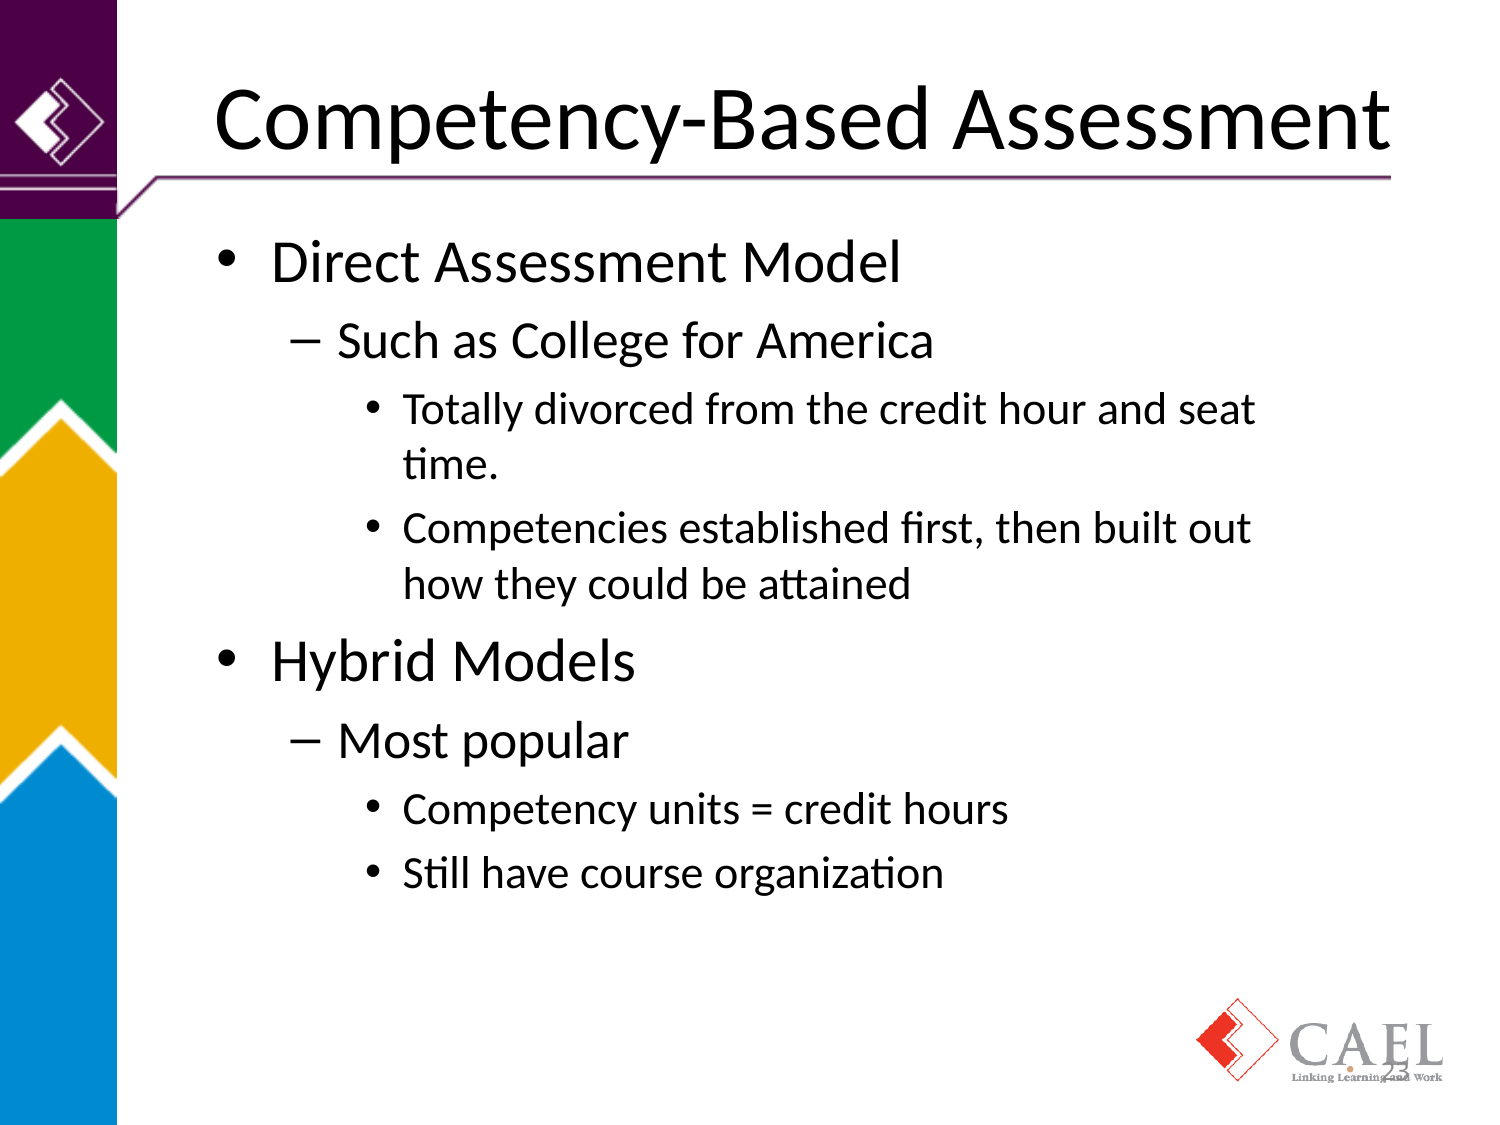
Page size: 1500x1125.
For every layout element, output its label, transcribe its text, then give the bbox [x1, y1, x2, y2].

title Competency-Based Assessment [131, 25, 1477, 201]
list Direct Assessment Model Such as College for America Totally divorced from the credit hour and seat time. Competencies established first, then built out how they could be attained Hybrid Models Most popular Competency units = credit hours Still have course organization [201, 213, 1351, 913]
slide_number 23 [1074, 1042, 1425, 1103]
picture [0, 0, 1391, 803]
picture [1196, 998, 1443, 1083]
